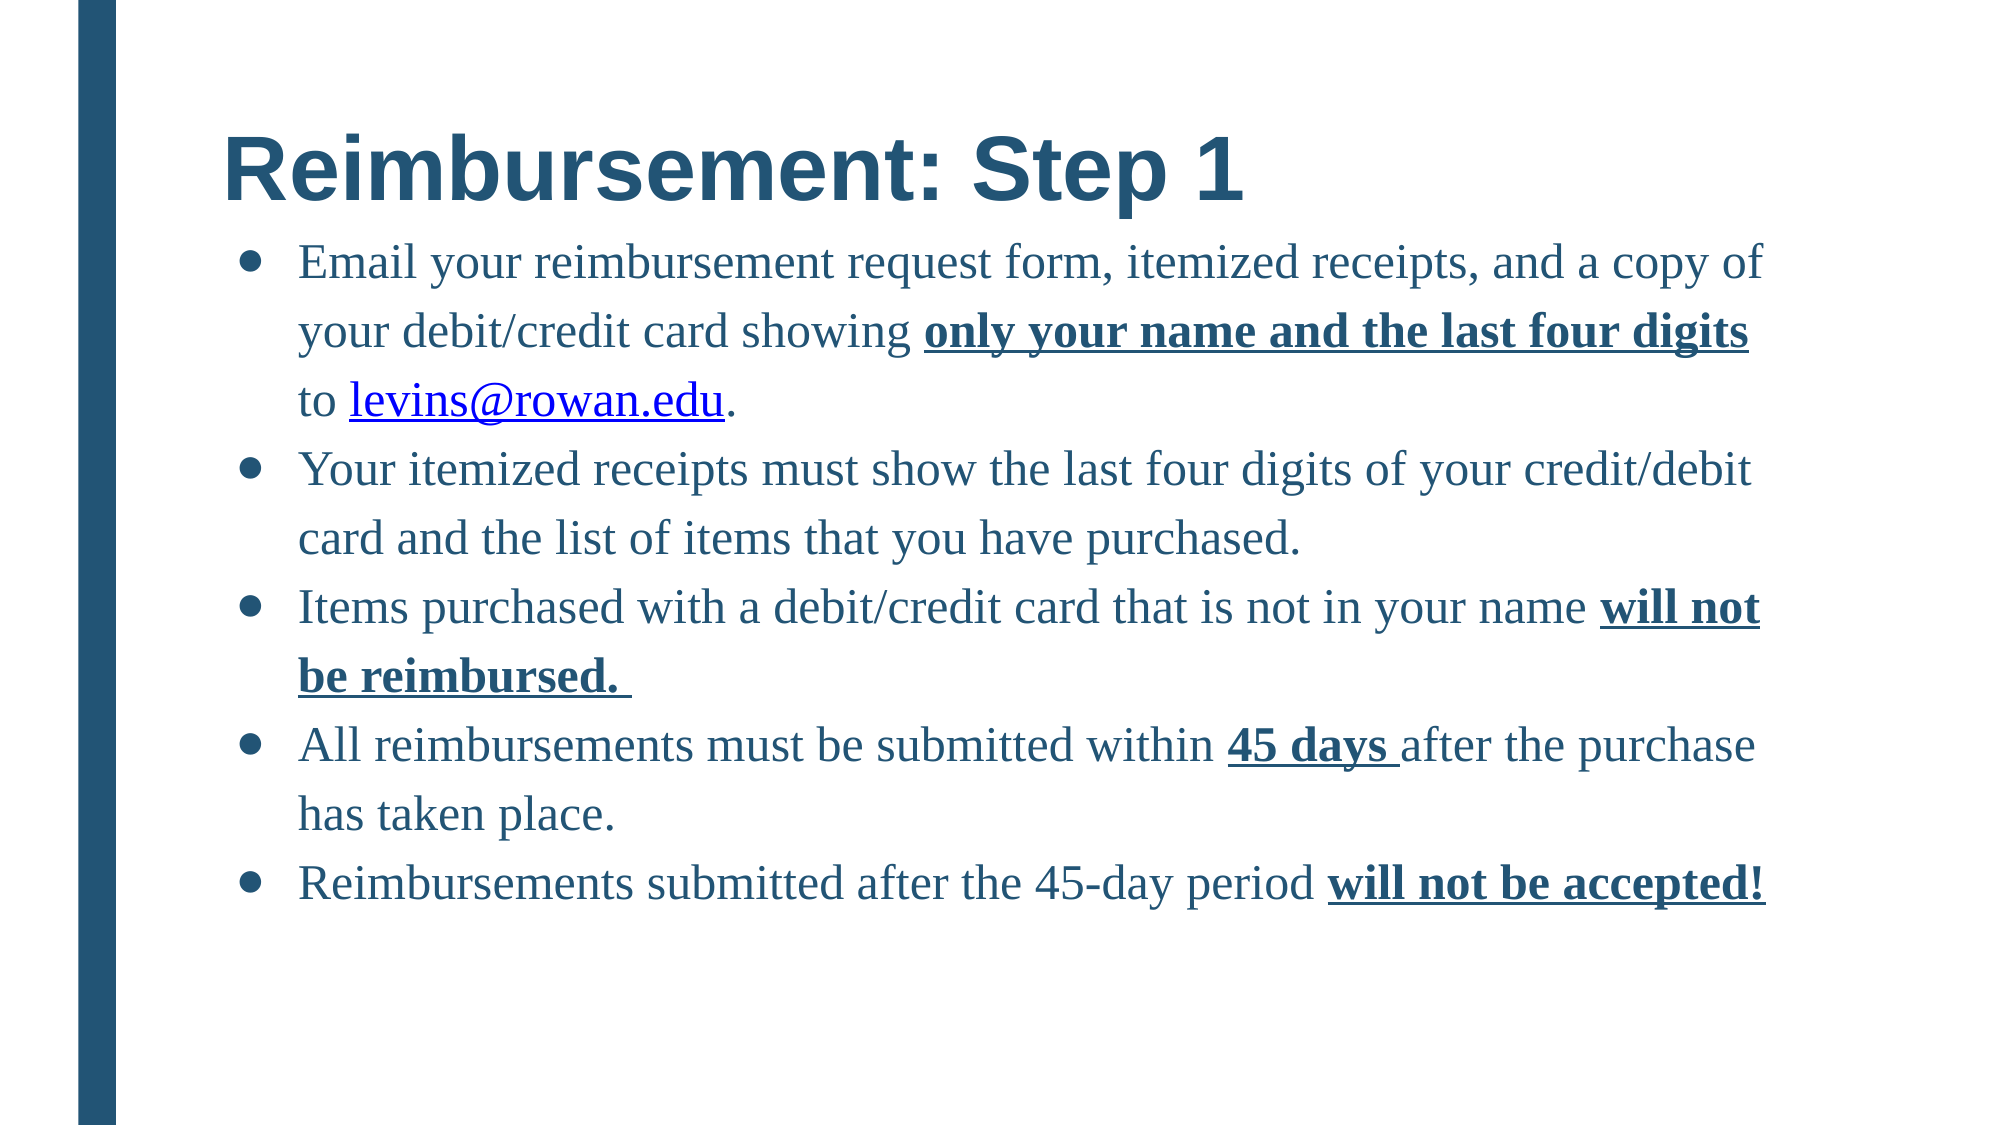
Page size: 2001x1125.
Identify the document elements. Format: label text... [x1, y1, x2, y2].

list Email your reimbursement request form, itemized receipts, and a copy of your debit/credit card showing only your name and the last four digits to levins@rowan.edu. Your itemized receipts must show the last four digits of your credit/debit card and the list of items that you have purchased. Items purchased with a debit/credit card that is not in your name will not be reimbursed. All reimbursements must be submitted within 45 days after the purchase has taken place. Reimbursements submitted after the 45-day period will not be accepted! [222, 219, 1787, 1125]
title Reimbursement: Step 1 [222, 108, 1778, 219]
